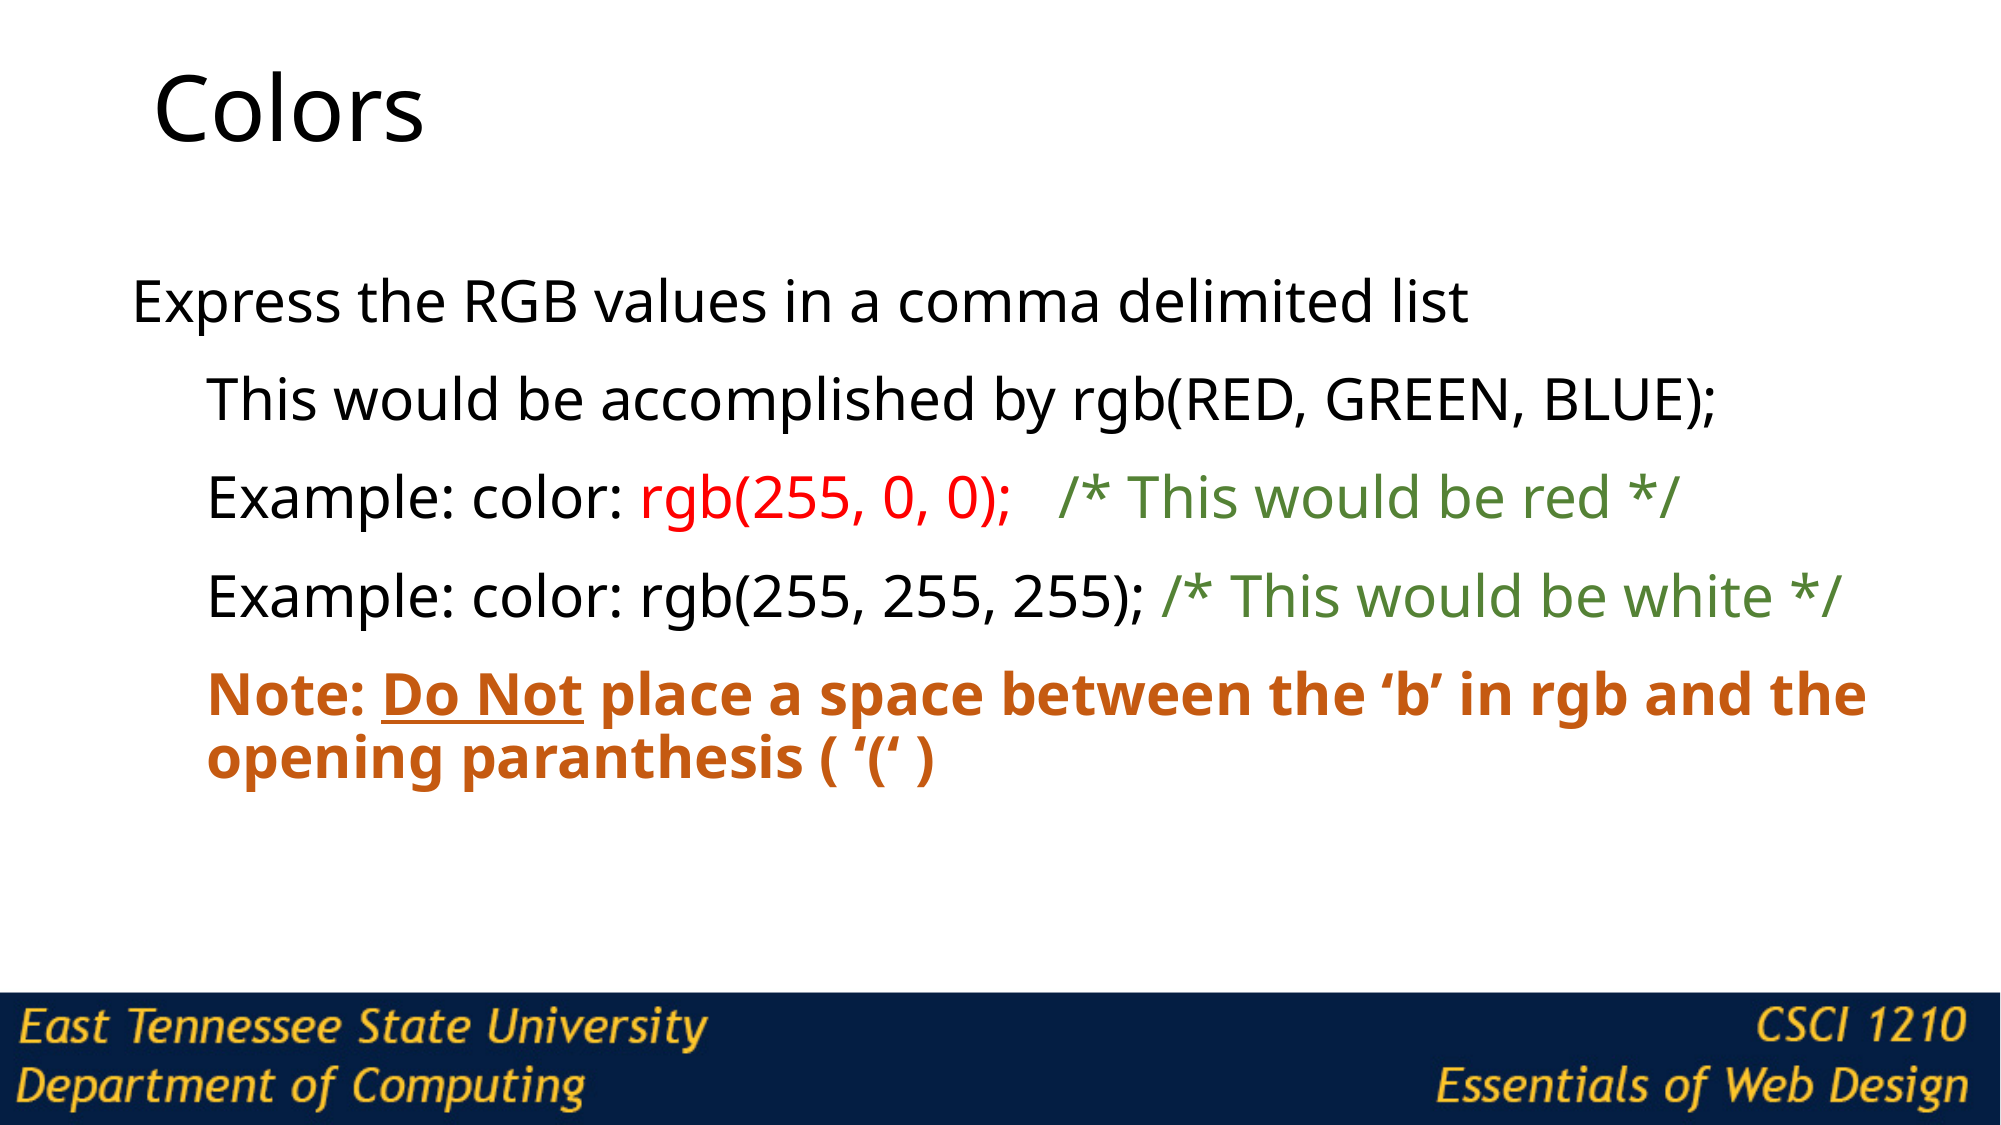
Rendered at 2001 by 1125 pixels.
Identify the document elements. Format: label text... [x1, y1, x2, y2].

title Colors [137, 3, 1863, 221]
picture [0, 0, 2001, 1125]
list Express the RGB values in a comma delimited list This would be accomplished by rgb(RED, GREEN, BLUE); Example: color: rgb(255, 0, 0); /* This would be red */ Example: color: rgb(255, 255, 255); /* This would be white */ Note: Do Not place a space between the ‘b’ in rgb and the opening paranthesis ( ‘(‘ ) [116, 264, 1929, 978]
